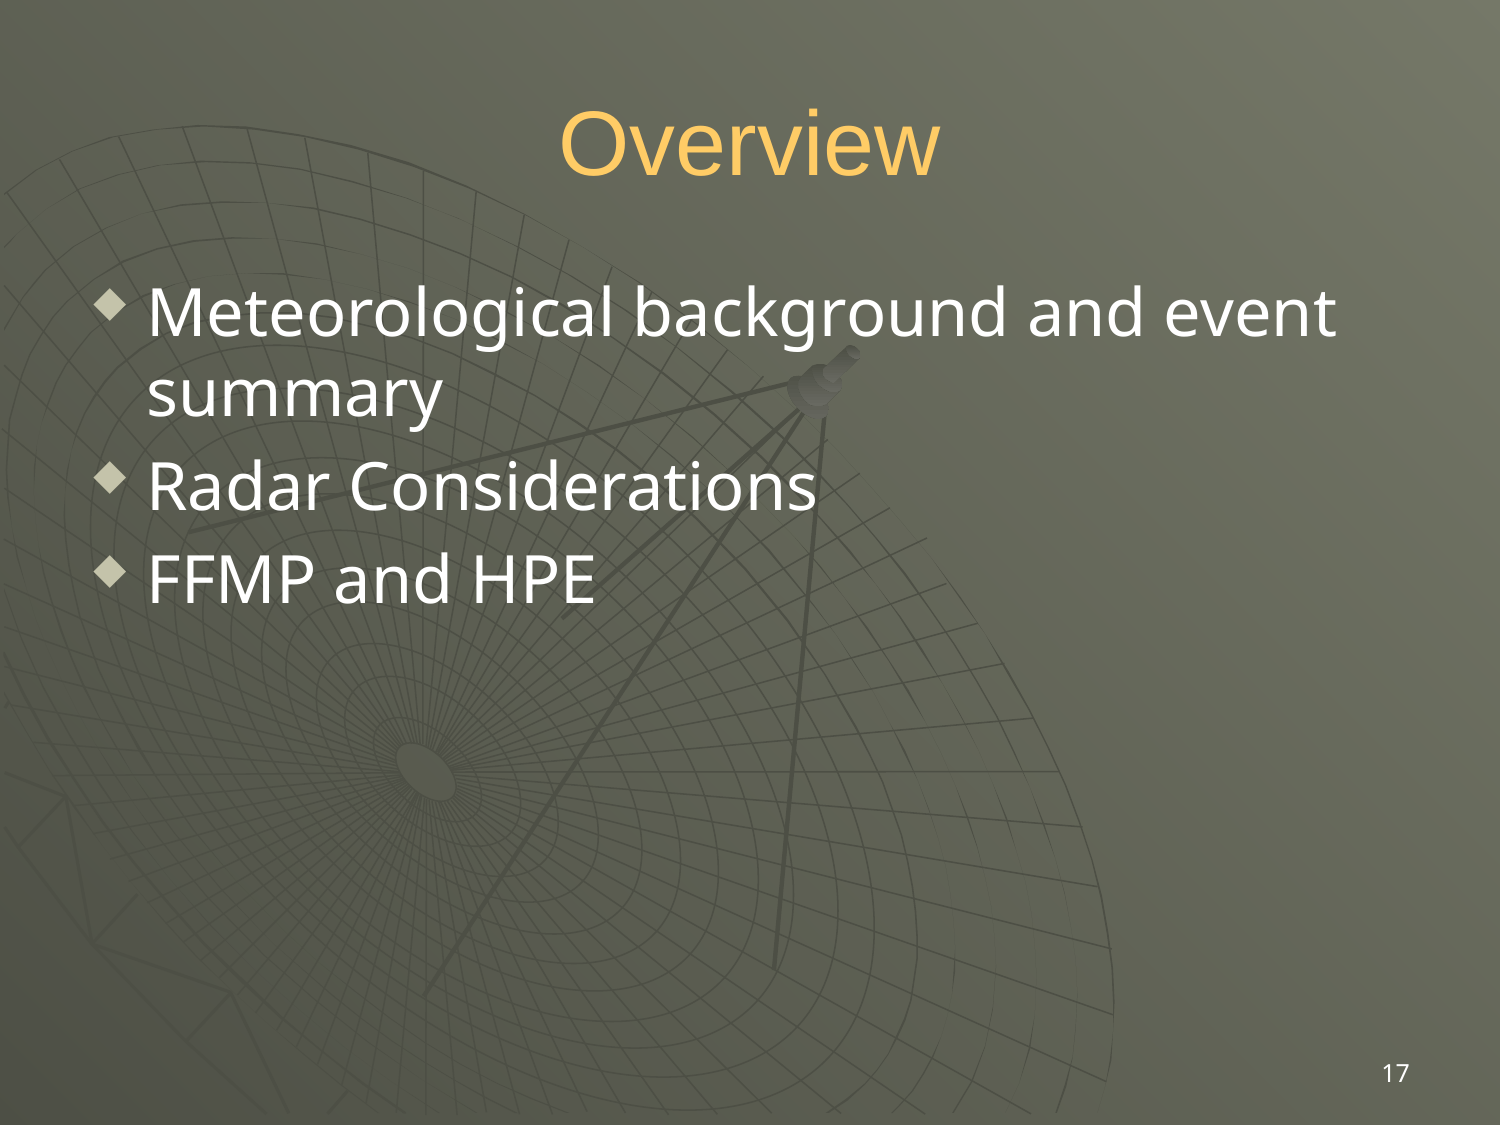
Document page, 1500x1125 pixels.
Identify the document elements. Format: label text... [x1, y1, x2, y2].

slide_number 17 [1074, 1023, 1426, 1100]
title Overview [74, 45, 1426, 233]
list Meteorological background and event summary Radar Considerations FFMP and HPE [74, 262, 1426, 1006]
